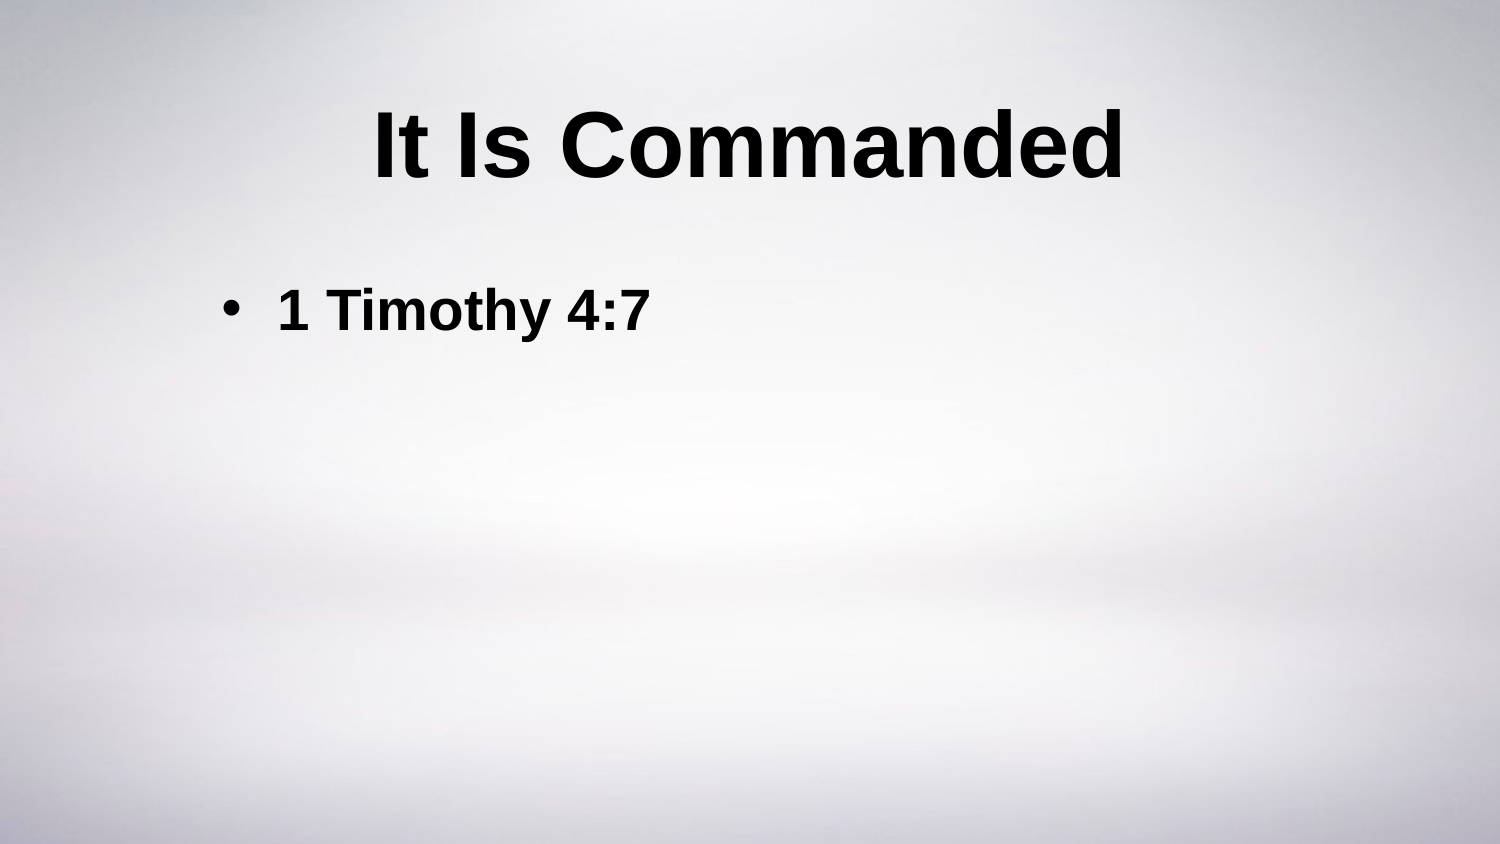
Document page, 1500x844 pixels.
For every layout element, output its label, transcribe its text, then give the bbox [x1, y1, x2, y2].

picture [0, 0, 1500, 844]
list 1 Timothy 4:7 [206, 265, 1294, 810]
title It Is Commanded [75, 59, 1425, 235]
